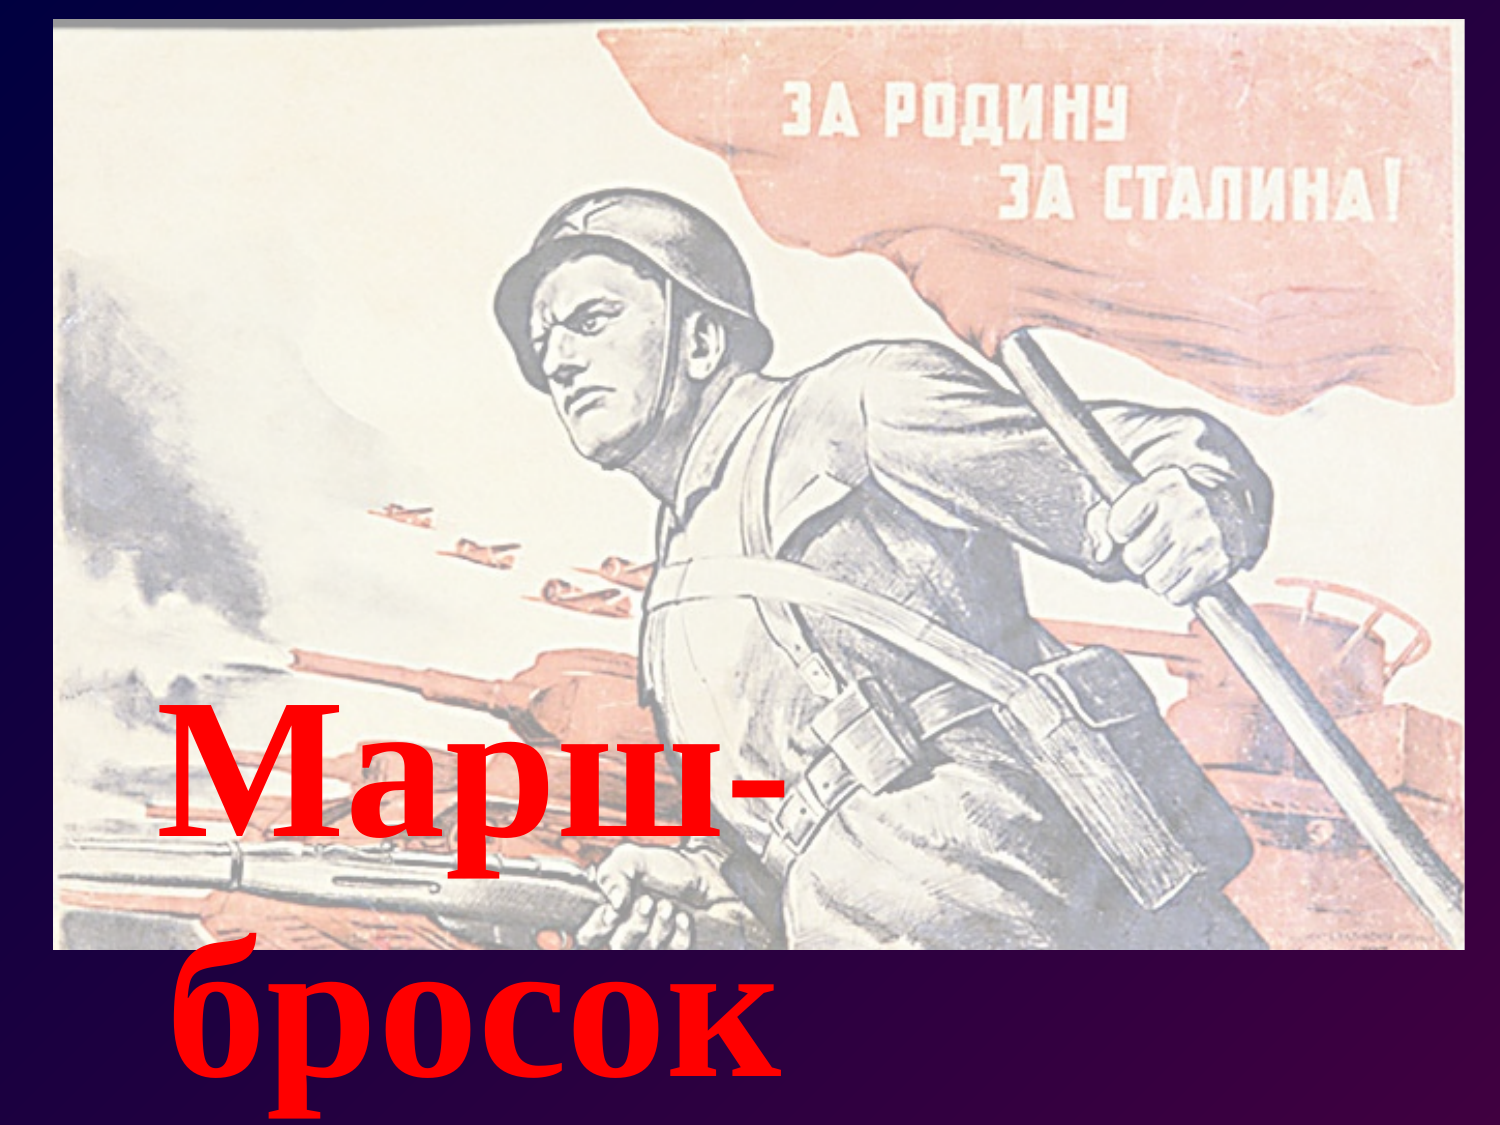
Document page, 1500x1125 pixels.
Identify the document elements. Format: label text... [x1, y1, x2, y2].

text_box Марш-бросок [17, 628, 932, 1124]
picture [52, 18, 1465, 950]
